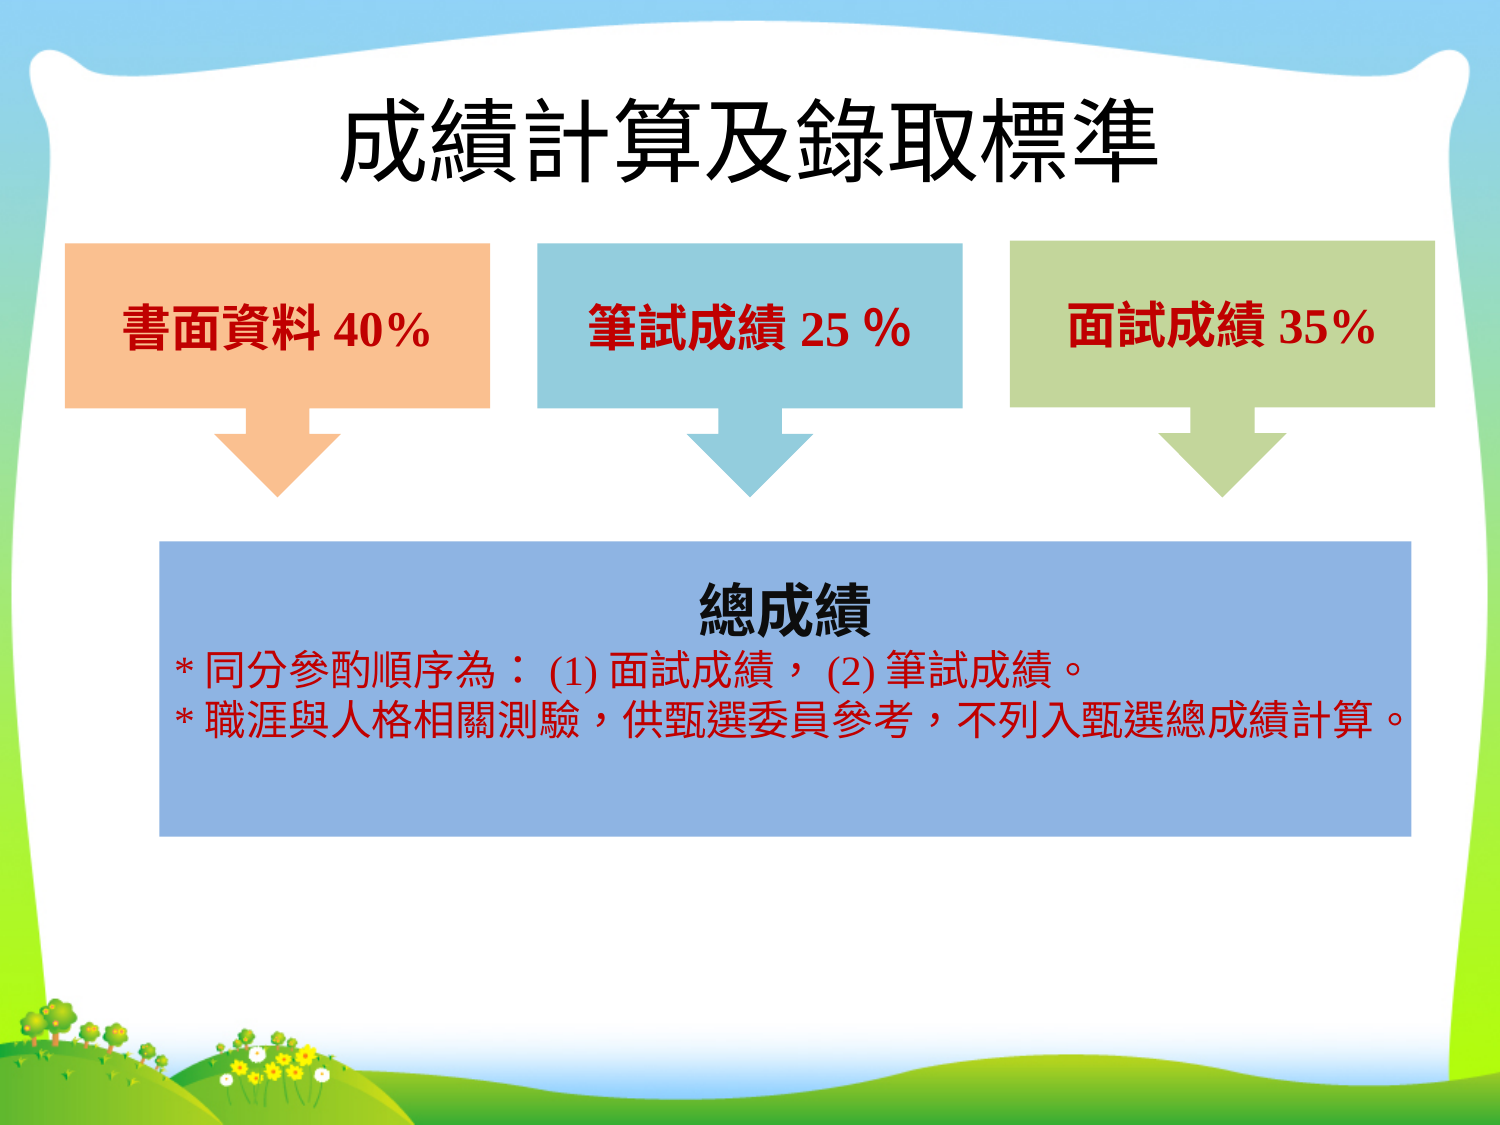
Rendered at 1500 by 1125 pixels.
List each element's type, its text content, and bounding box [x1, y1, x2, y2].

title 成績計算及錄取標準 [75, 45, 1425, 233]
text_box 總成績 *同分參酌順序為：(1)面試成績，(2)筆試成績。 *職涯與人格相關測驗，供甄選委員參考，不列入甄選總成績計算。 [157, 539, 1413, 839]
text_box 筆試成績25％ [535, 241, 965, 500]
text_box 書面資料40% [62, 241, 493, 500]
picture [0, 0, 1500, 1125]
text_box 面試成績35% [1007, 238, 1438, 500]
